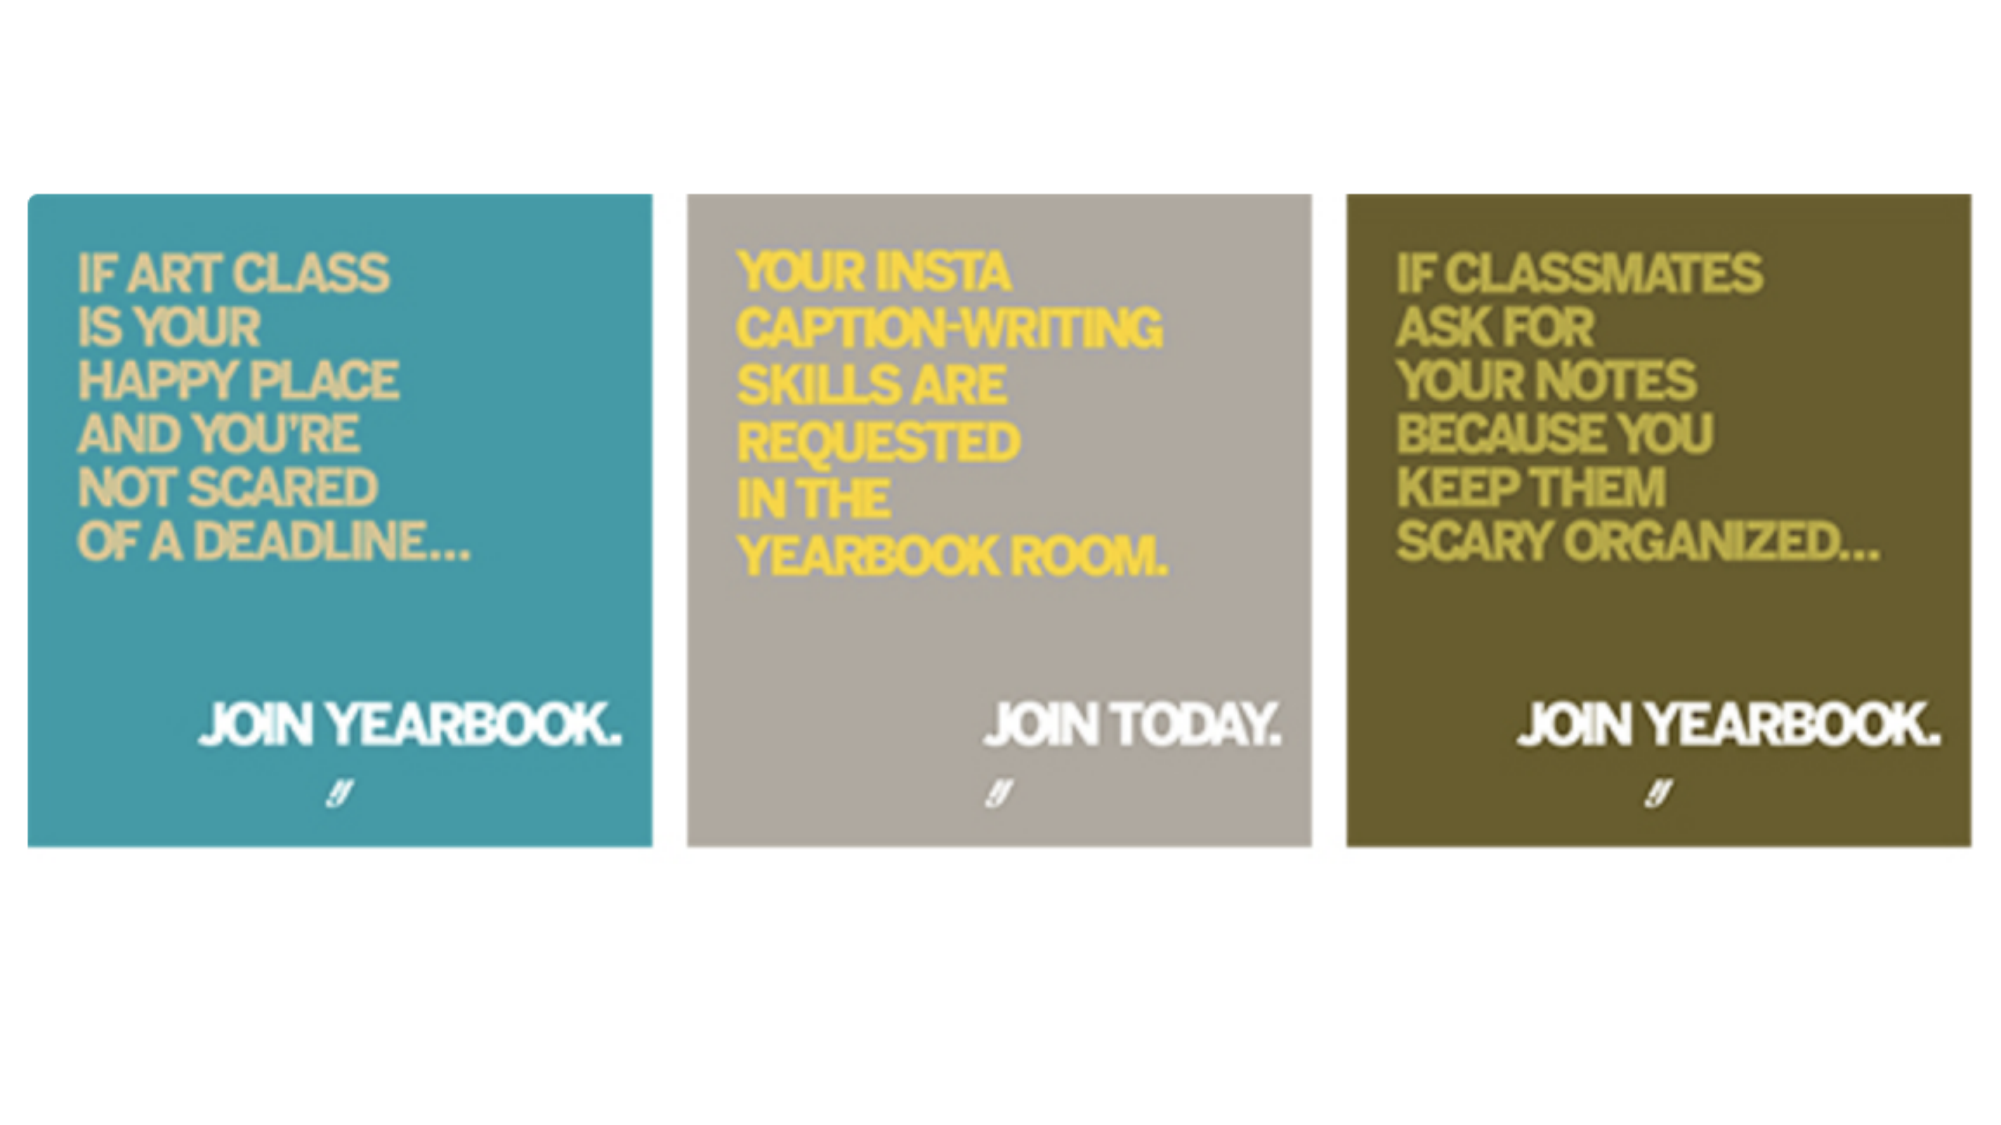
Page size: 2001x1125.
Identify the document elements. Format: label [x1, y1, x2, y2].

picture [16, 189, 1984, 864]
